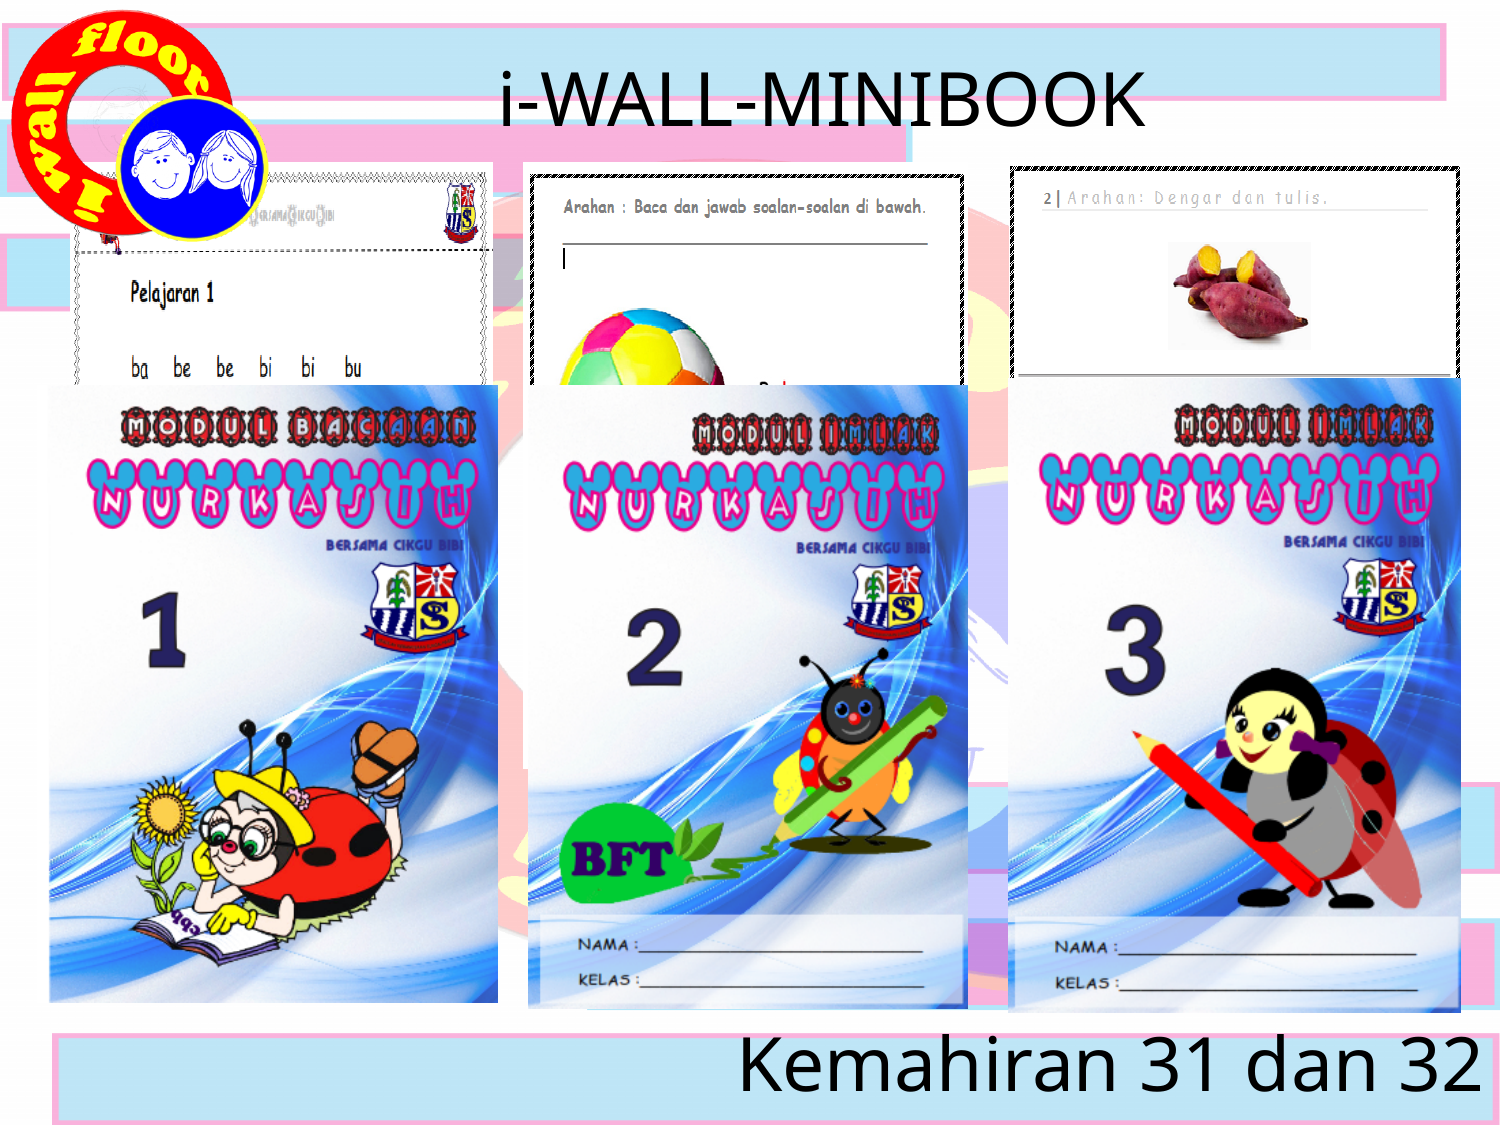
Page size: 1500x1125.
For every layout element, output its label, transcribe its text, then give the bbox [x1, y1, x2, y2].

picture [0, 0, 1500, 1125]
text_box Kemahiran 31 dan 32 [413, 1009, 1500, 1115]
text_box i-WALL-MINIBOOK [482, 43, 1162, 149]
